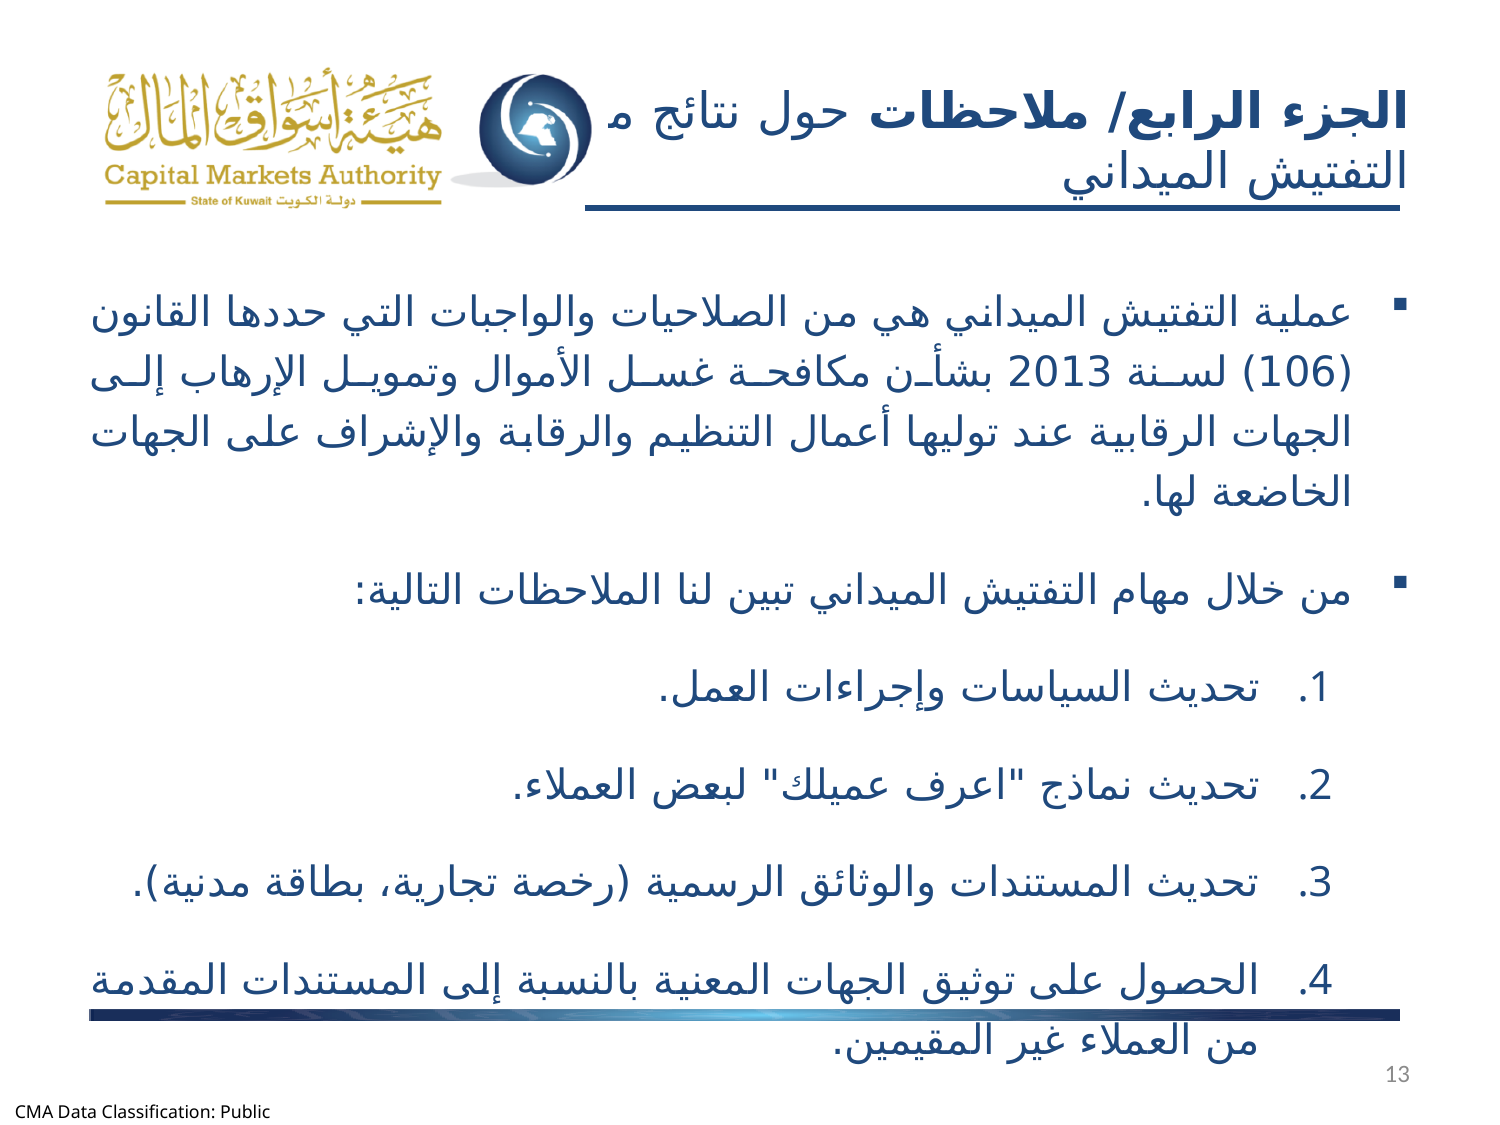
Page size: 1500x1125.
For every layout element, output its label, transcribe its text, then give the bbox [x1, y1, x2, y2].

slide_number 13 [1074, 1042, 1425, 1103]
title الجزء الرابع/ ملاحظات حول نتائج مهام التفتيش الميداني [460, 45, 1425, 219]
list عملية التفتيش الميداني هي من الصلاحيات والواجبات التي حددها القانون (106) لسنة 2013 بشأن مكافحة غسل الأموال وتمويل الإرهاب إلى الجهات الرقابية عند توليها أعمال التنظيم والرقابة والإشراف على الجهات الخاضعة لها. من خلال مهام التفتيش الميداني تبين لنا الملاحظات التالية: تحديث السياسات وإجراءات العمل. تحديث نماذج "اعرف عميلك" لبعض العملاء. تحديث المستندات والوثائق الرسمية (رخصة تجارية، بطاقة مدنية). الحصول على توثيق الجهات المعنية بالنسبة إلى المستندات المقدمة من العملاء غير المقيمين. [75, 219, 1425, 963]
picture [87, 1009, 1401, 1021]
picture [87, 62, 608, 213]
